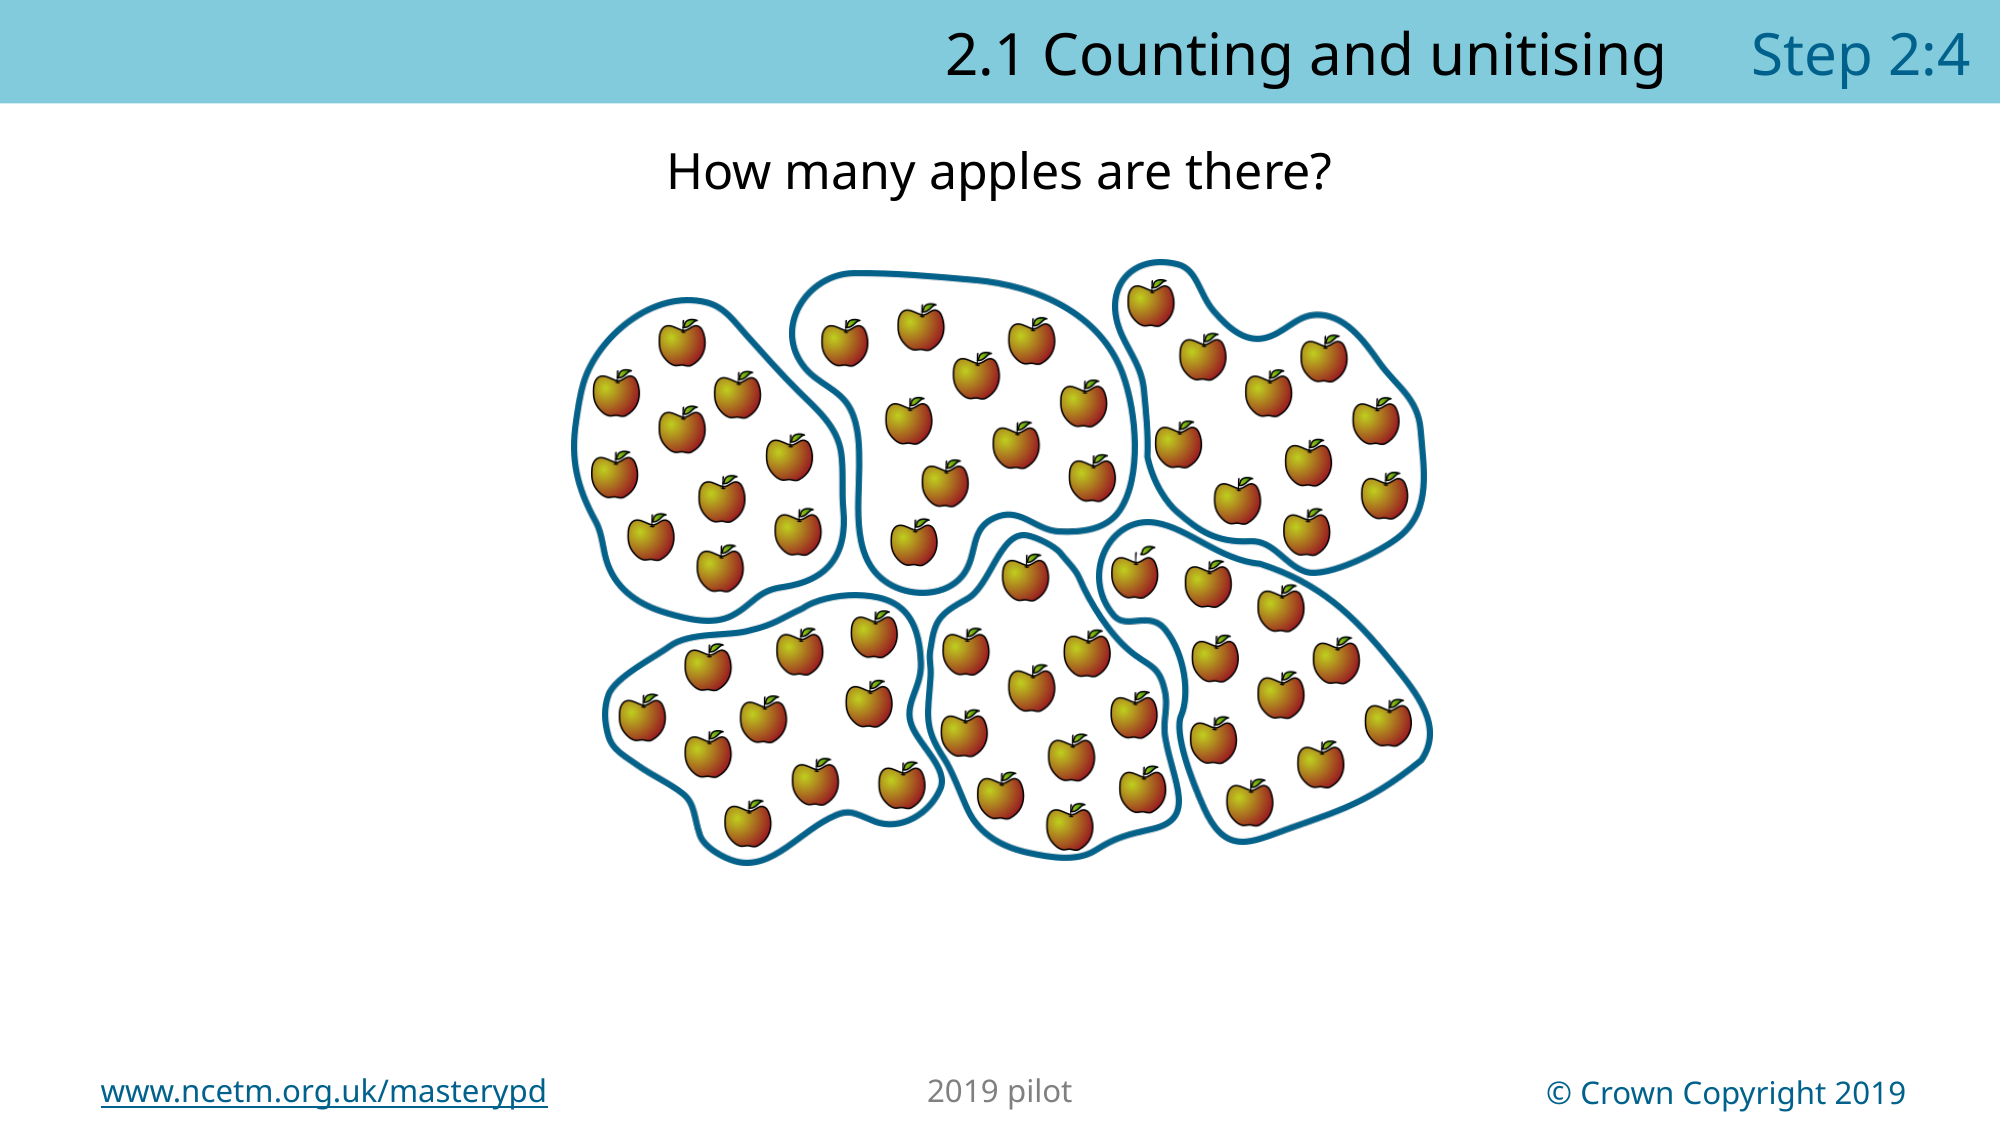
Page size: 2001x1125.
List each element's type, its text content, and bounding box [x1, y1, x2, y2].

picture [571, 258, 1433, 866]
picture [578, 304, 840, 617]
list 2.1 Counting and unitising Step 2:4 [0, 0, 2000, 104]
picture [1103, 526, 1426, 838]
picture [609, 599, 938, 859]
picture [796, 277, 1131, 589]
text_box How many apples are there? [651, 132, 1349, 208]
picture [1119, 266, 1420, 569]
picture [1164, 258, 1427, 459]
